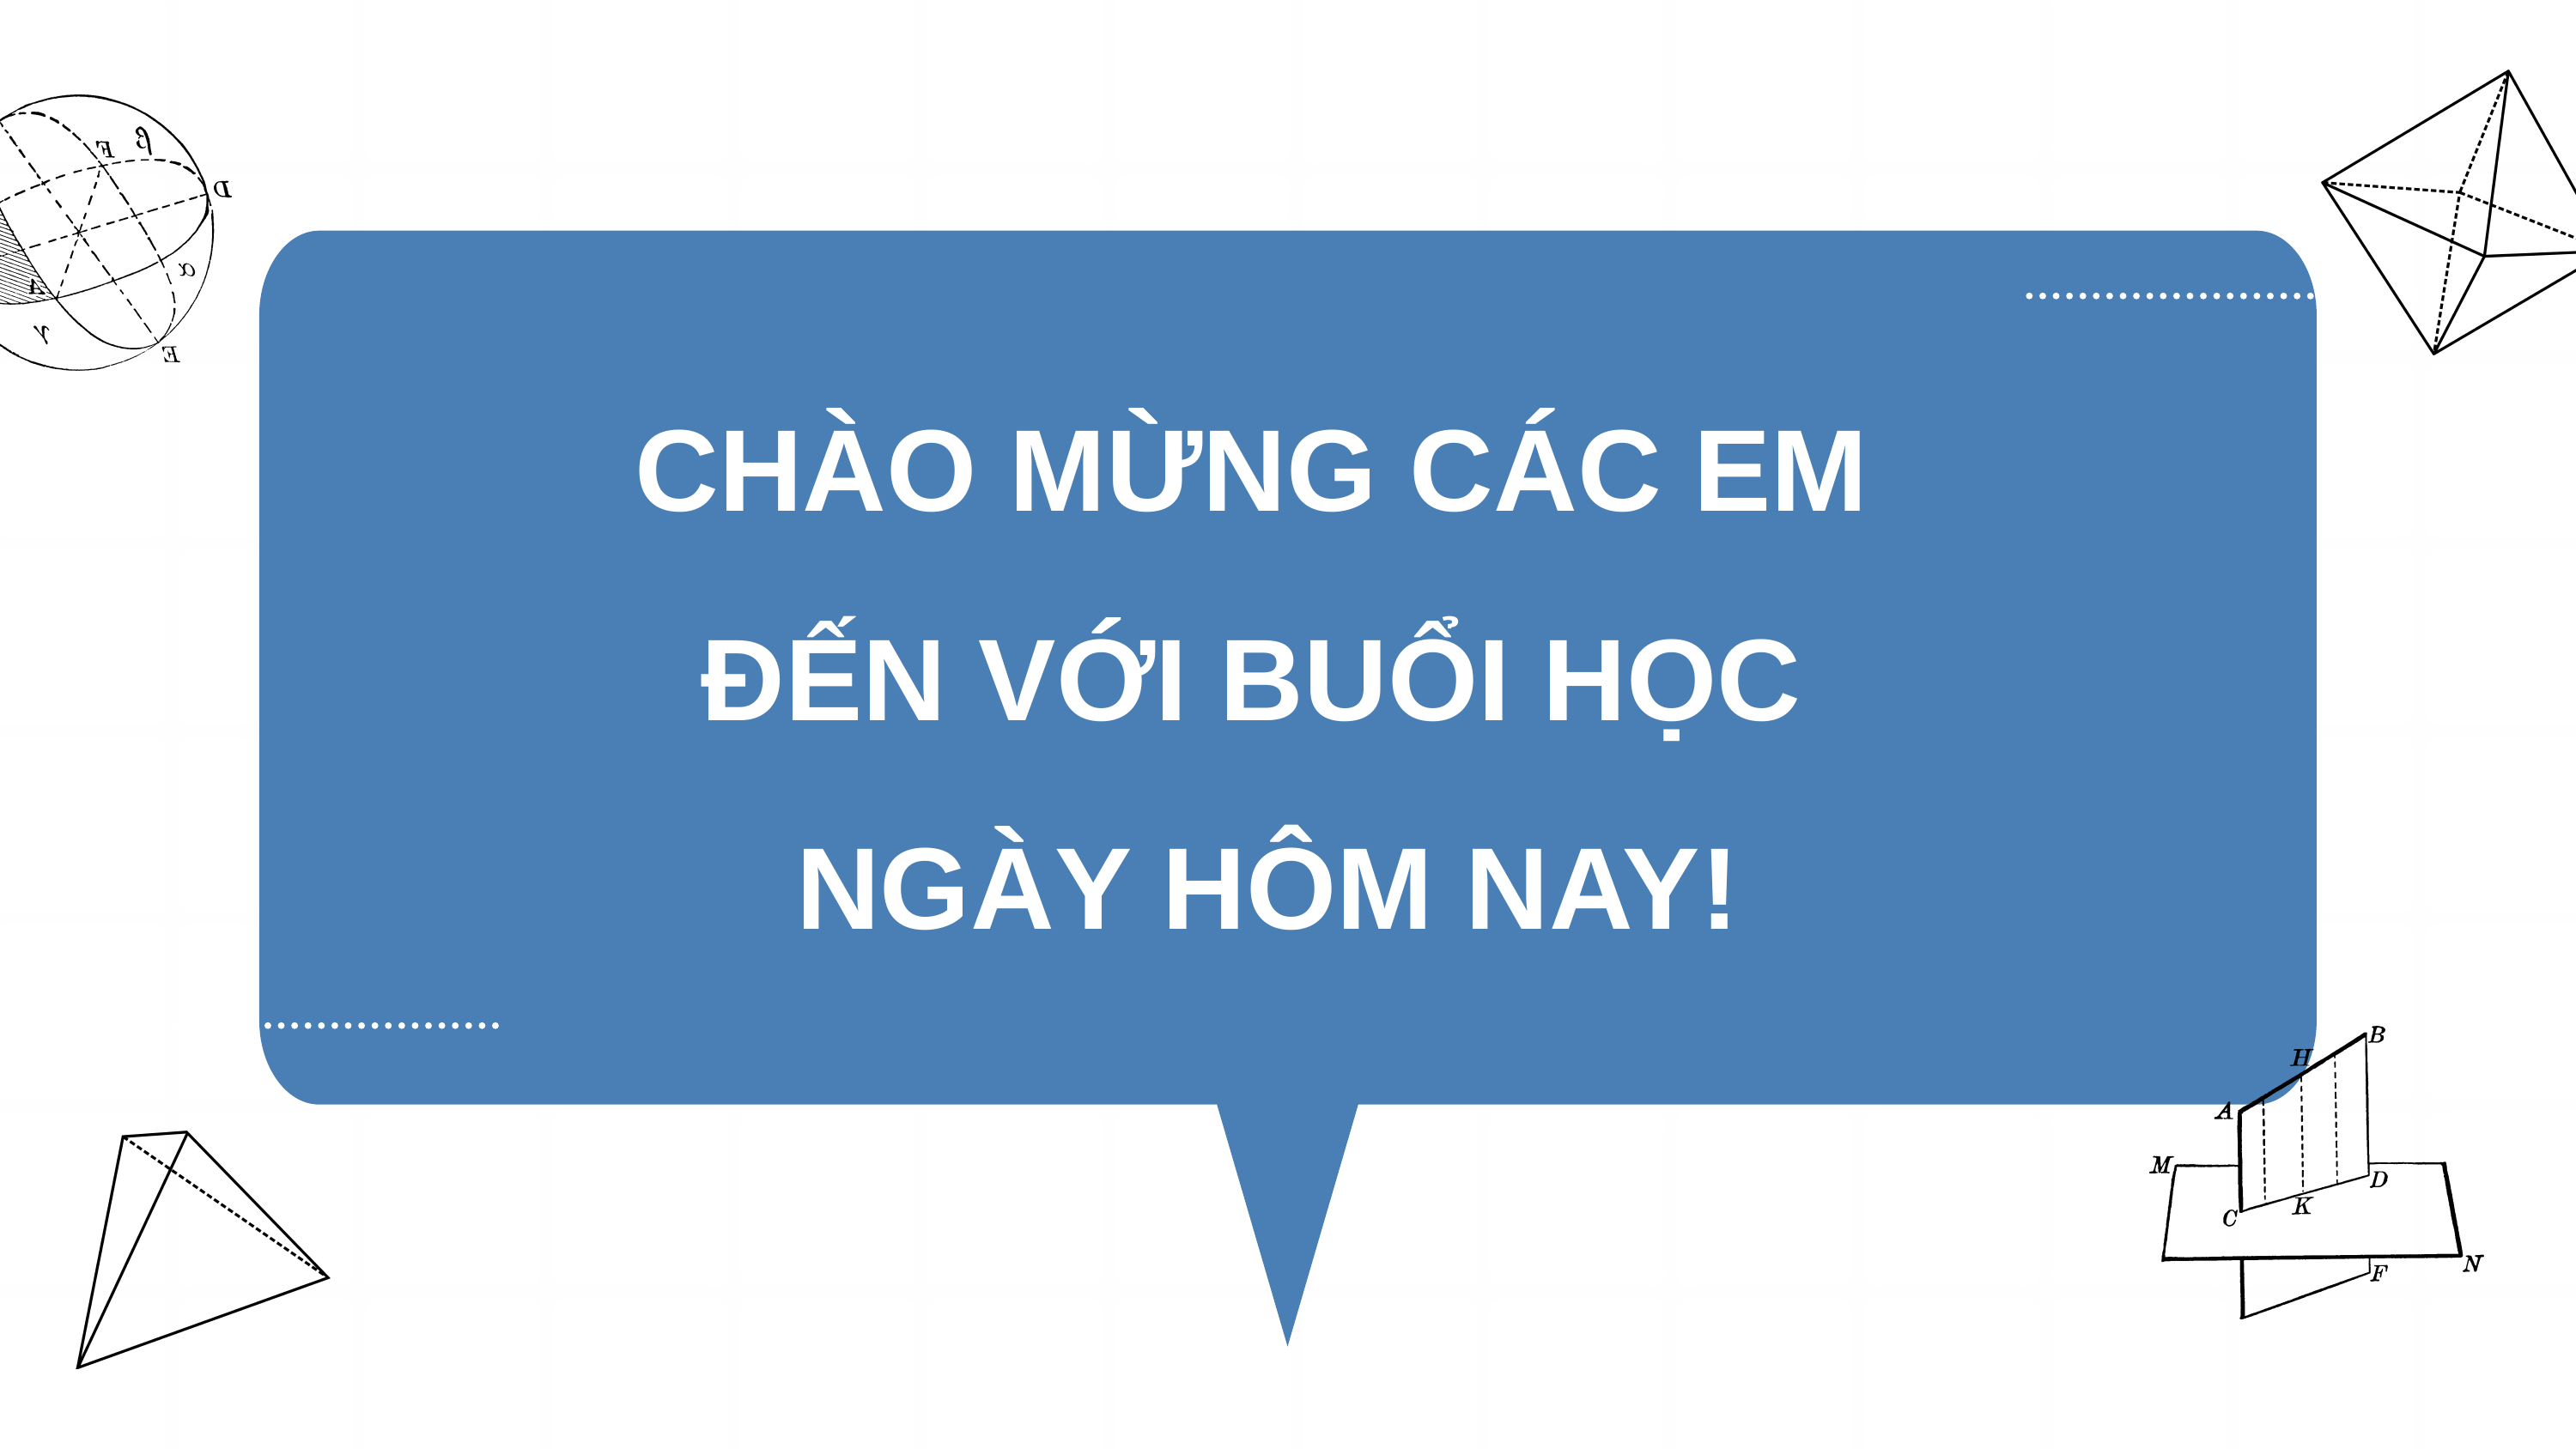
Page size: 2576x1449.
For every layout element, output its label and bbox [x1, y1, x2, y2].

picture [0, 0, 2576, 1449]
text_box [258, 230, 2318, 1349]
